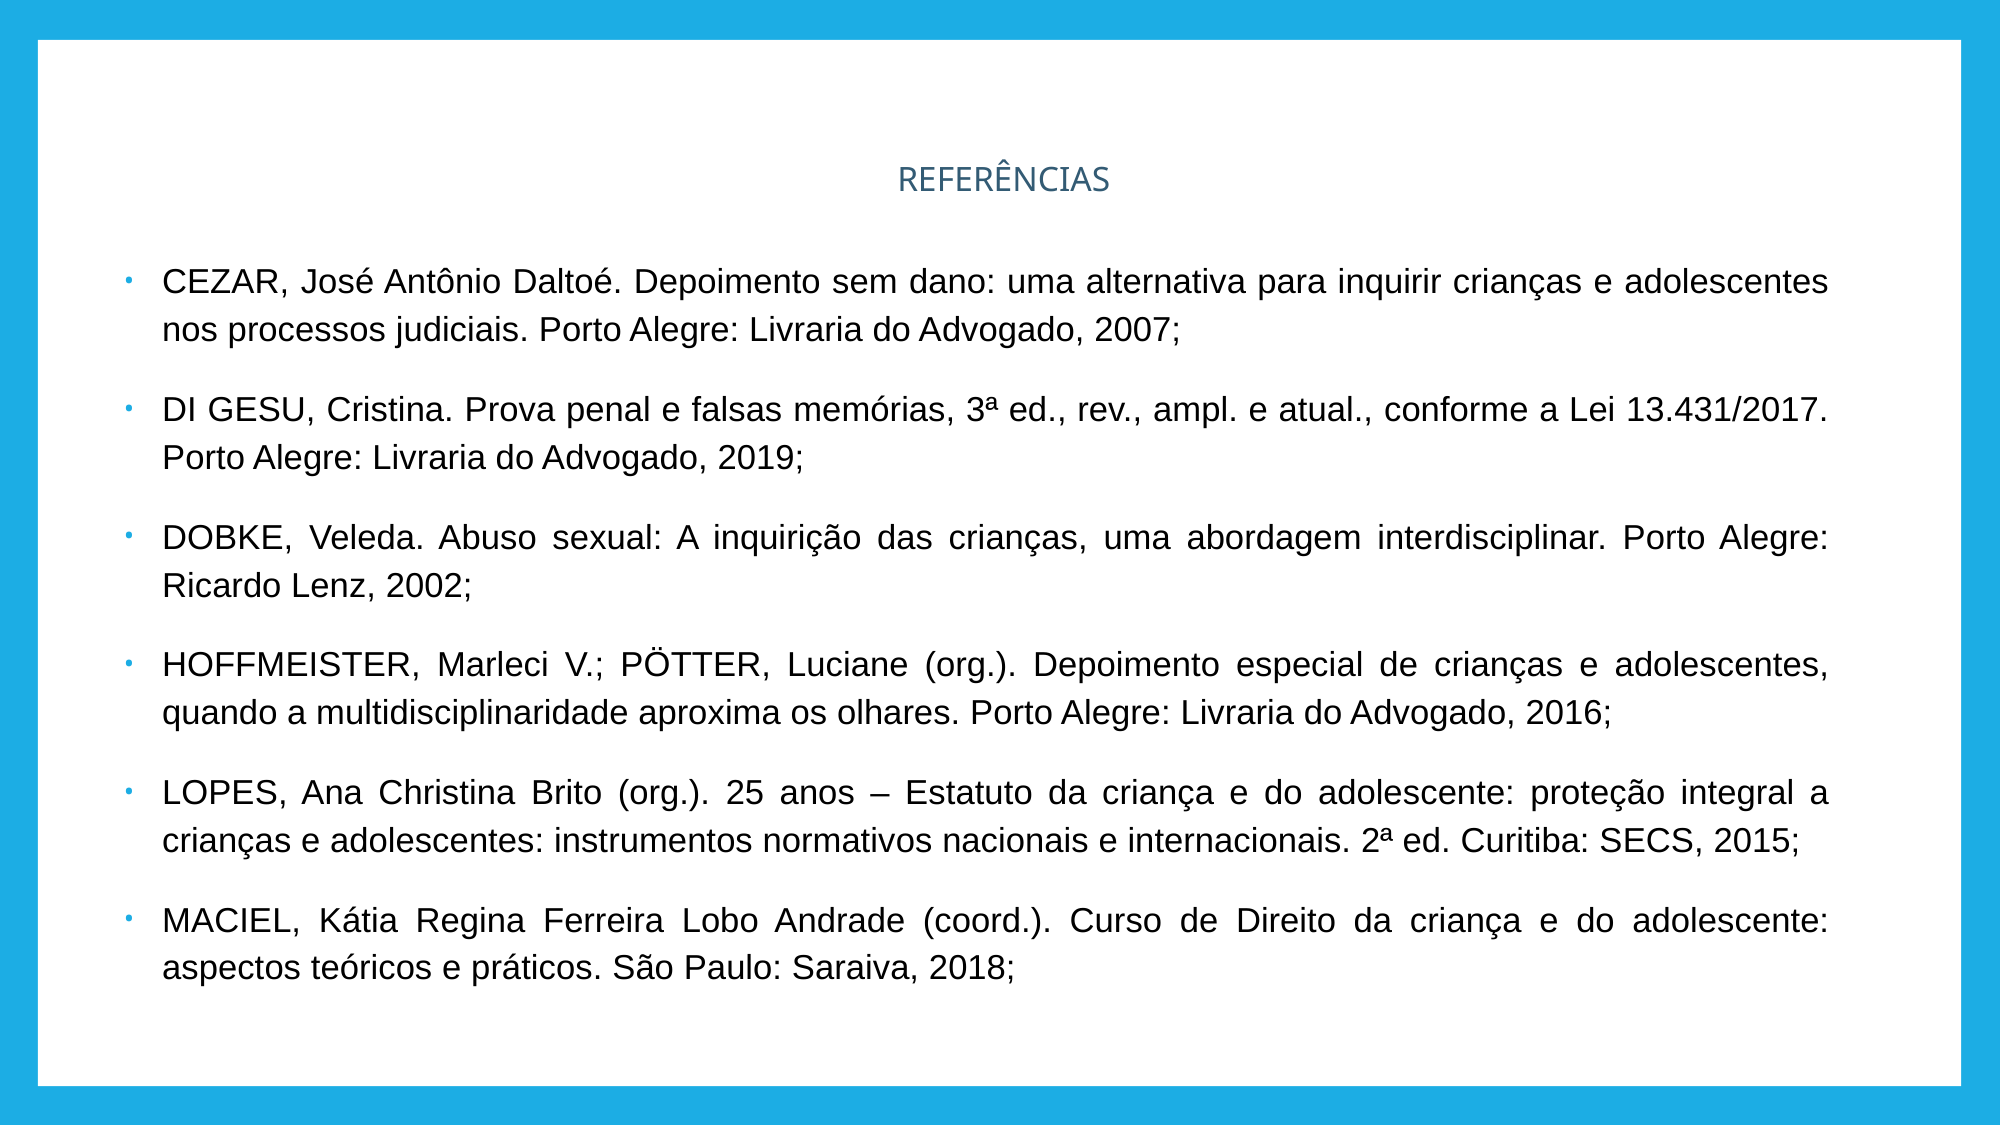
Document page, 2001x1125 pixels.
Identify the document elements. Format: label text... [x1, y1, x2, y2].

title REFERÊNCIAS [187, 99, 1808, 184]
list CEZAR, José Antônio Daltoé. Depoimento sem dano: uma alternativa para inquirir crianças e adolescentes nos processos judiciais. Porto Alegre: Livraria do Advogado, 2007; DI GESU, Cristina. Prova penal e falsas memórias, 3ª ed., rev., ampl. e atual., conforme a Lei 13.431/2017. Porto Alegre: Livraria do Advogado, 2019; DOBKE, Veleda. Abuso sexual: A inquirição das crianças, uma abordagem interdisciplinar. Porto Alegre: Ricardo Lenz, 2002; HOFFMEISTER, Marleci V.; PÖTTER, Luciane (org.). Depoimento especial de crianças e adolescentes, quando a multidisciplinaridade aproxima os olhares. Porto Alegre: Livraria do Advogado, 2016; LOPES, Ana Christina Brito (org.). 25 anos – Estatuto da criança e do adolescente: proteção integral a crianças e adolescentes: instrumentos normativos nacionais e internacionais. 2ª ed. Curitiba: SECS, 2015; MACIEL, Kátia Regina Ferreira Lobo Andrade (coord.). Curso de Direito da criança e do adolescente: aspectos teóricos e práticos. São Paulo: Saraiva, 2018; [108, 184, 1846, 1007]
